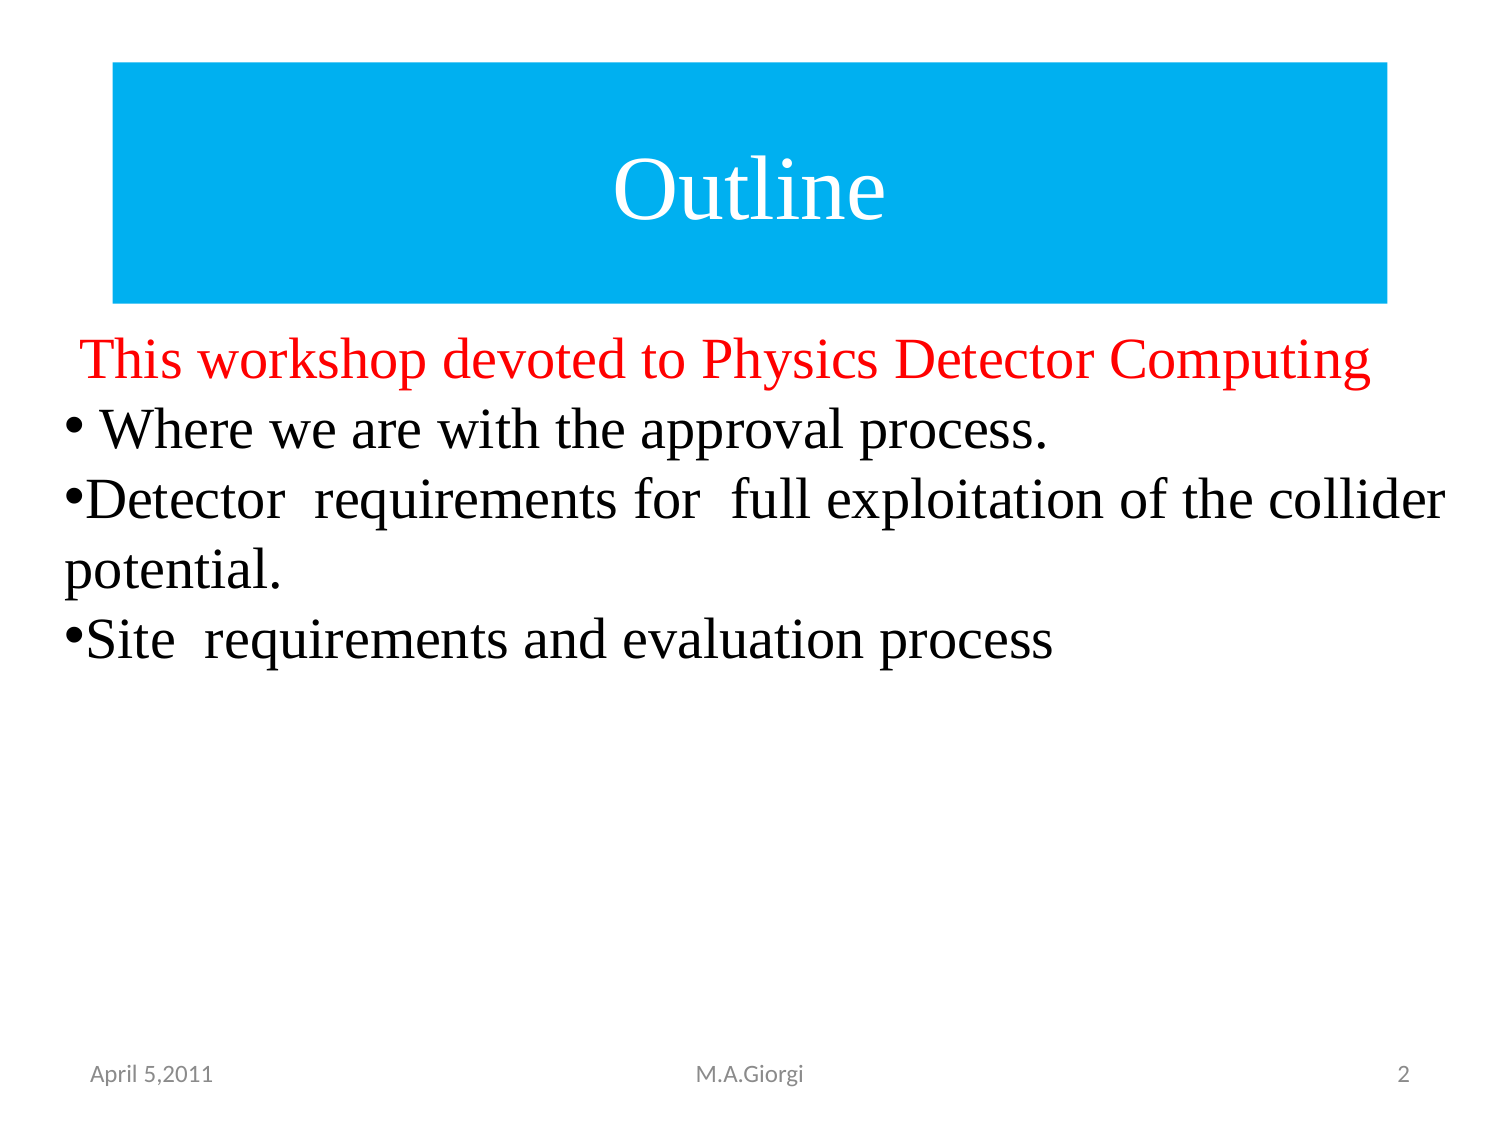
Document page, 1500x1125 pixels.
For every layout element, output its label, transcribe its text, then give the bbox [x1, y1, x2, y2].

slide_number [75, 1042, 425, 1103]
text_box This workshop devoted to Physics Detector Computing Where we are with the approval process. Detector requirements for full exploitation of the collider potential. Site requirements and evaluation process [49, 312, 1475, 678]
footer M.A.Giorgi [512, 1042, 988, 1103]
title Outline [112, 62, 1388, 304]
slide_number 2 [1074, 1042, 1425, 1103]
